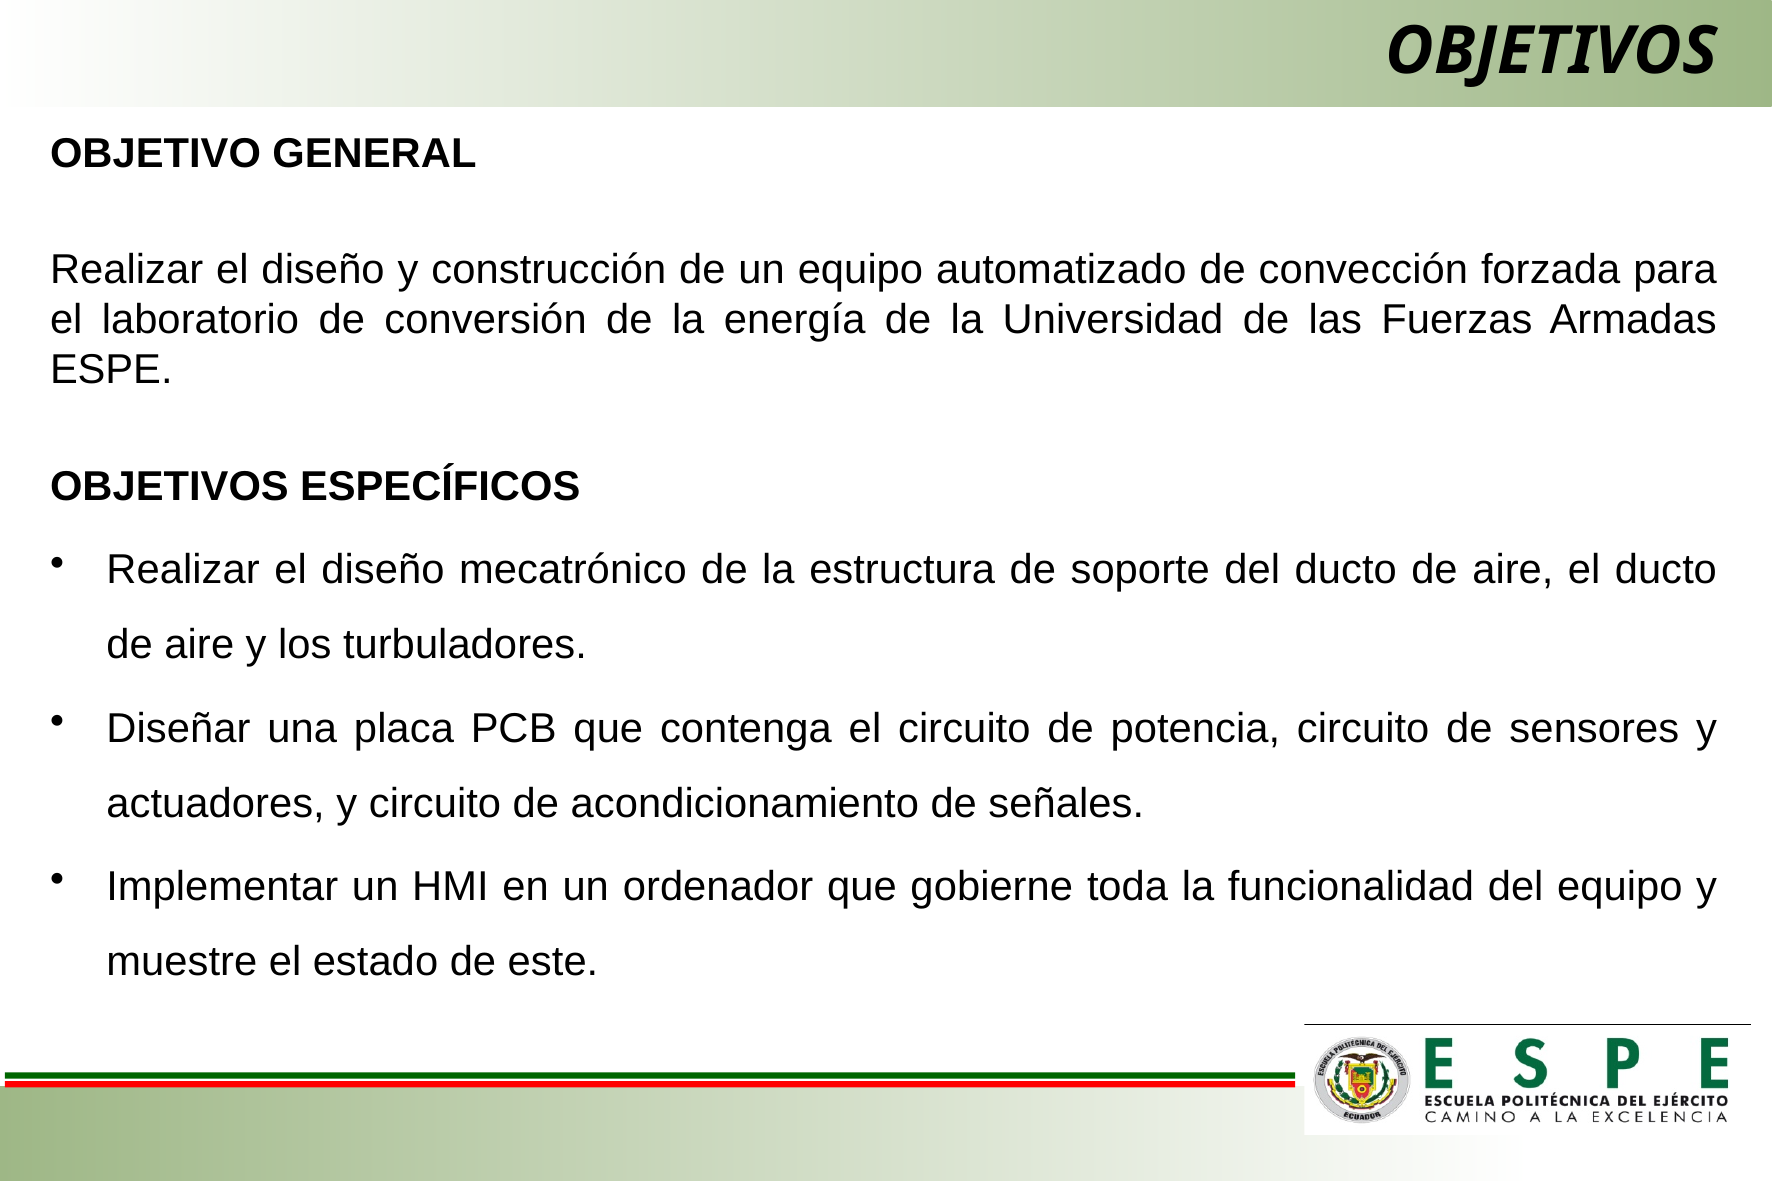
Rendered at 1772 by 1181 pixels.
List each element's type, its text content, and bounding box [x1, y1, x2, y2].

picture [1304, 1024, 1751, 1135]
list OBJETIVO GENERAL Realizar el diseño y construcción de un equipo automatizado de convección forzada para el laboratorio de conversión de la energía de la Universidad de las Fuerzas Armadas ESPE. OBJETIVOS ESPECÍFICOS Realizar el diseño mecatrónico de la estructura de soporte del ducto de aire, el ducto de aire y los turbuladores. Diseñar una placa PCB que contenga el circuito de potencia, circuito de sensores y actuadores, y circuito de acondicionamiento de señales. Implementar un HMI en un ordenador que gobierne toda la funcionalidad del equipo y muestre el estado de este. [35, 117, 1733, 1055]
title OBJETIVOS [129, 0, 1733, 101]
